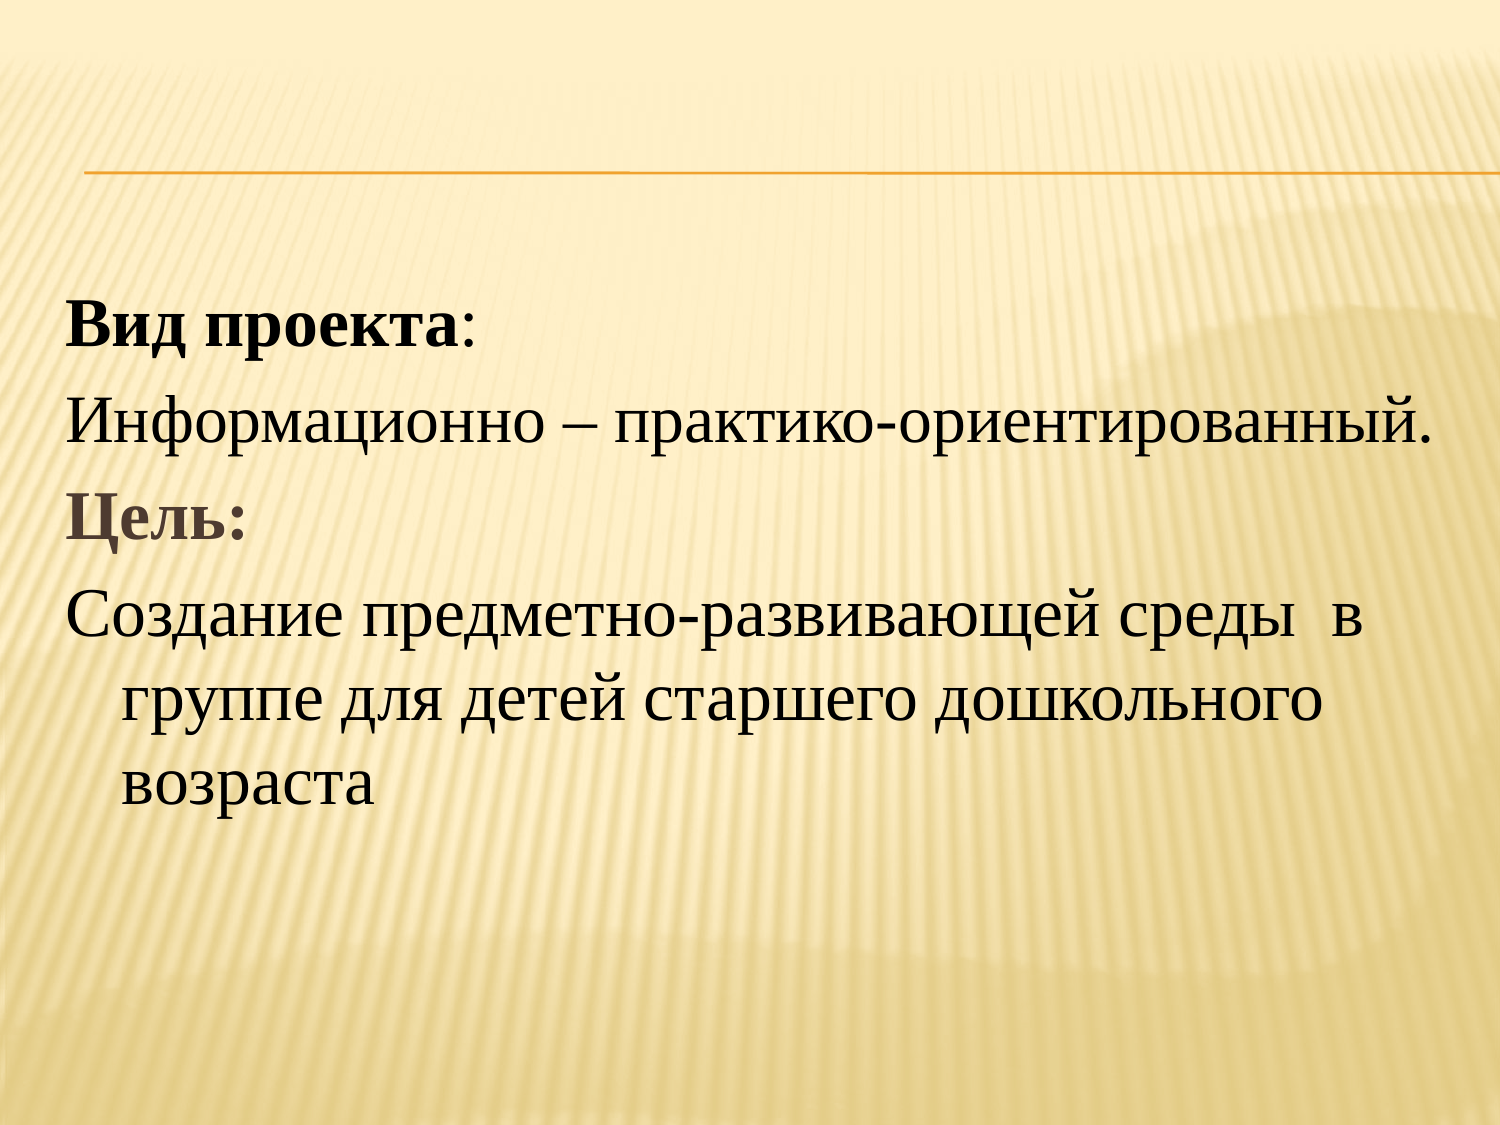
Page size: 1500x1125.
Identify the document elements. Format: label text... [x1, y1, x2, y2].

list Вид проекта: Информационно – практико-ориентированный. Цель: Создание предметно-развивающей среды в группе для детей старшего дошкольного возраста [49, 269, 1476, 856]
